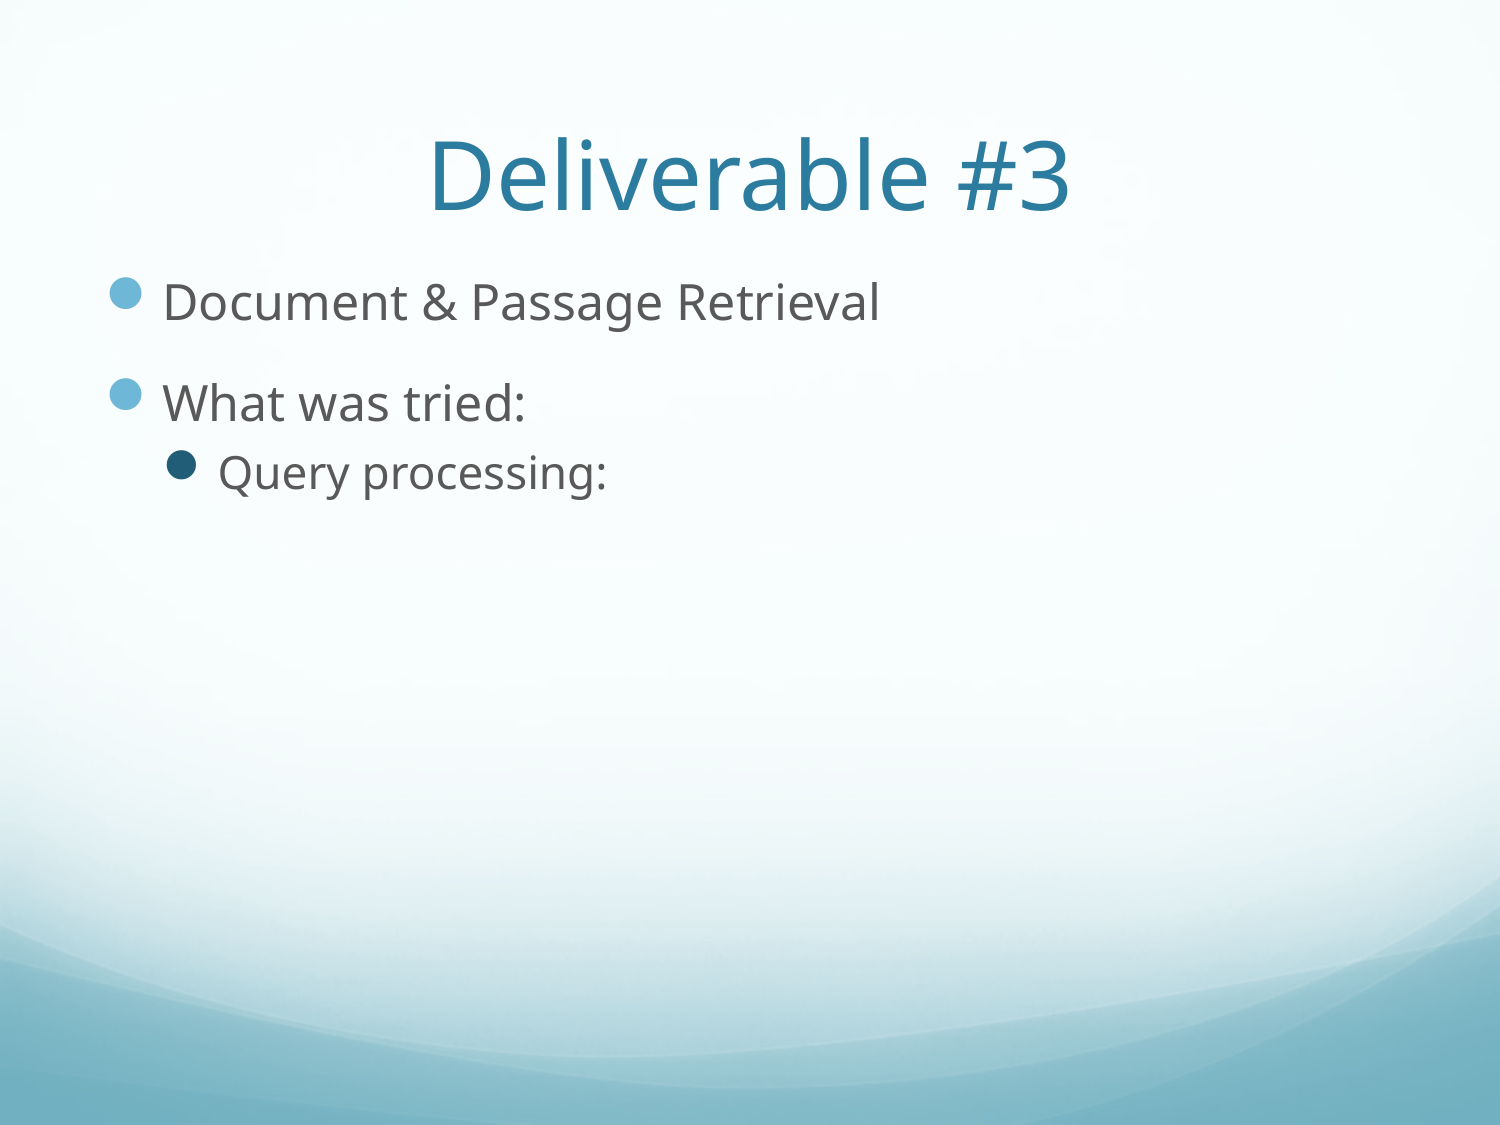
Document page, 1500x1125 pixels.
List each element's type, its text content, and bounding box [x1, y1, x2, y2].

list Document & Passage Retrieval What was tried: Query processing: [90, 262, 1410, 975]
title Deliverable #3 [90, 17, 1410, 237]
